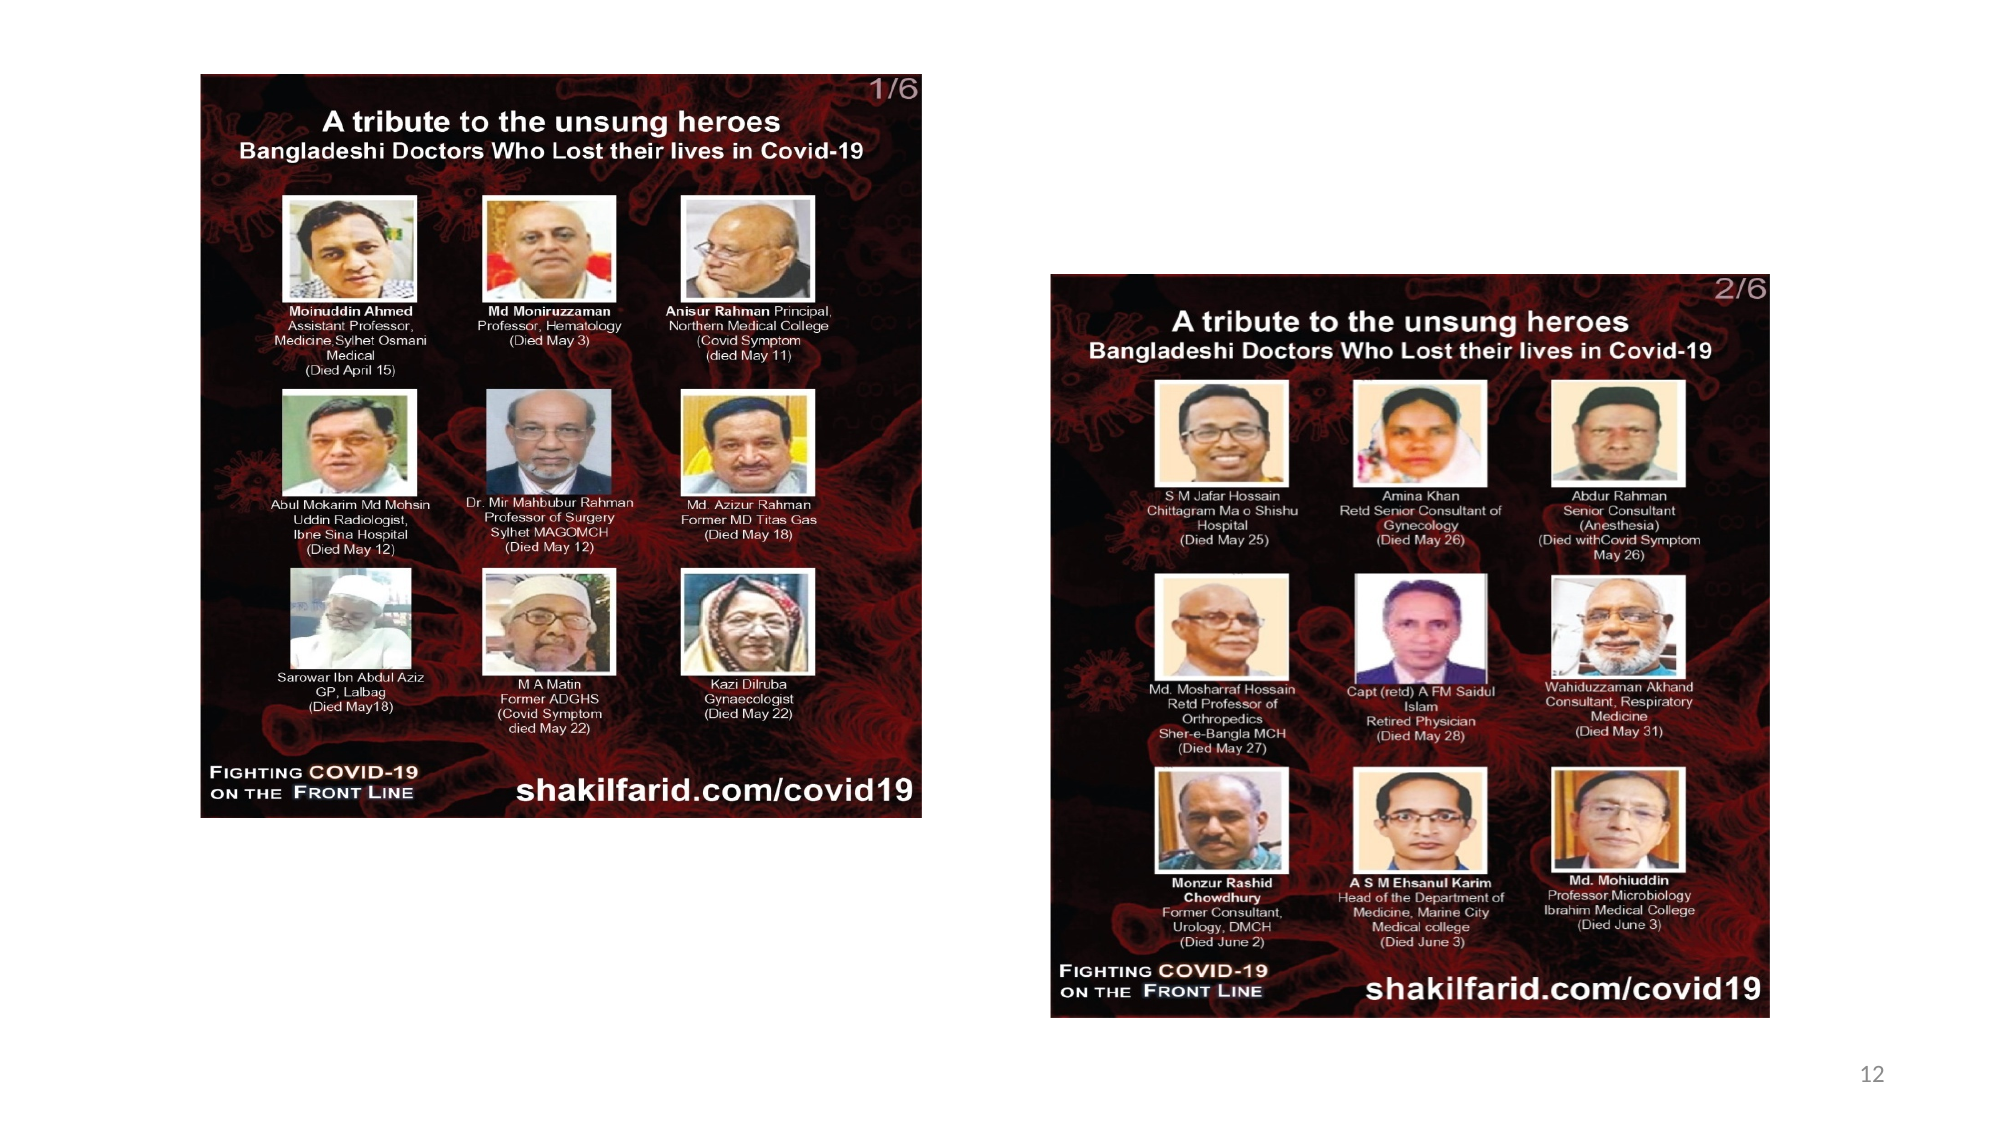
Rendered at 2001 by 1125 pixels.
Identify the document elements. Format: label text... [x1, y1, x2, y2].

slide_number 12 [1433, 1042, 1900, 1103]
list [1049, 274, 1771, 1018]
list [199, 74, 922, 818]
